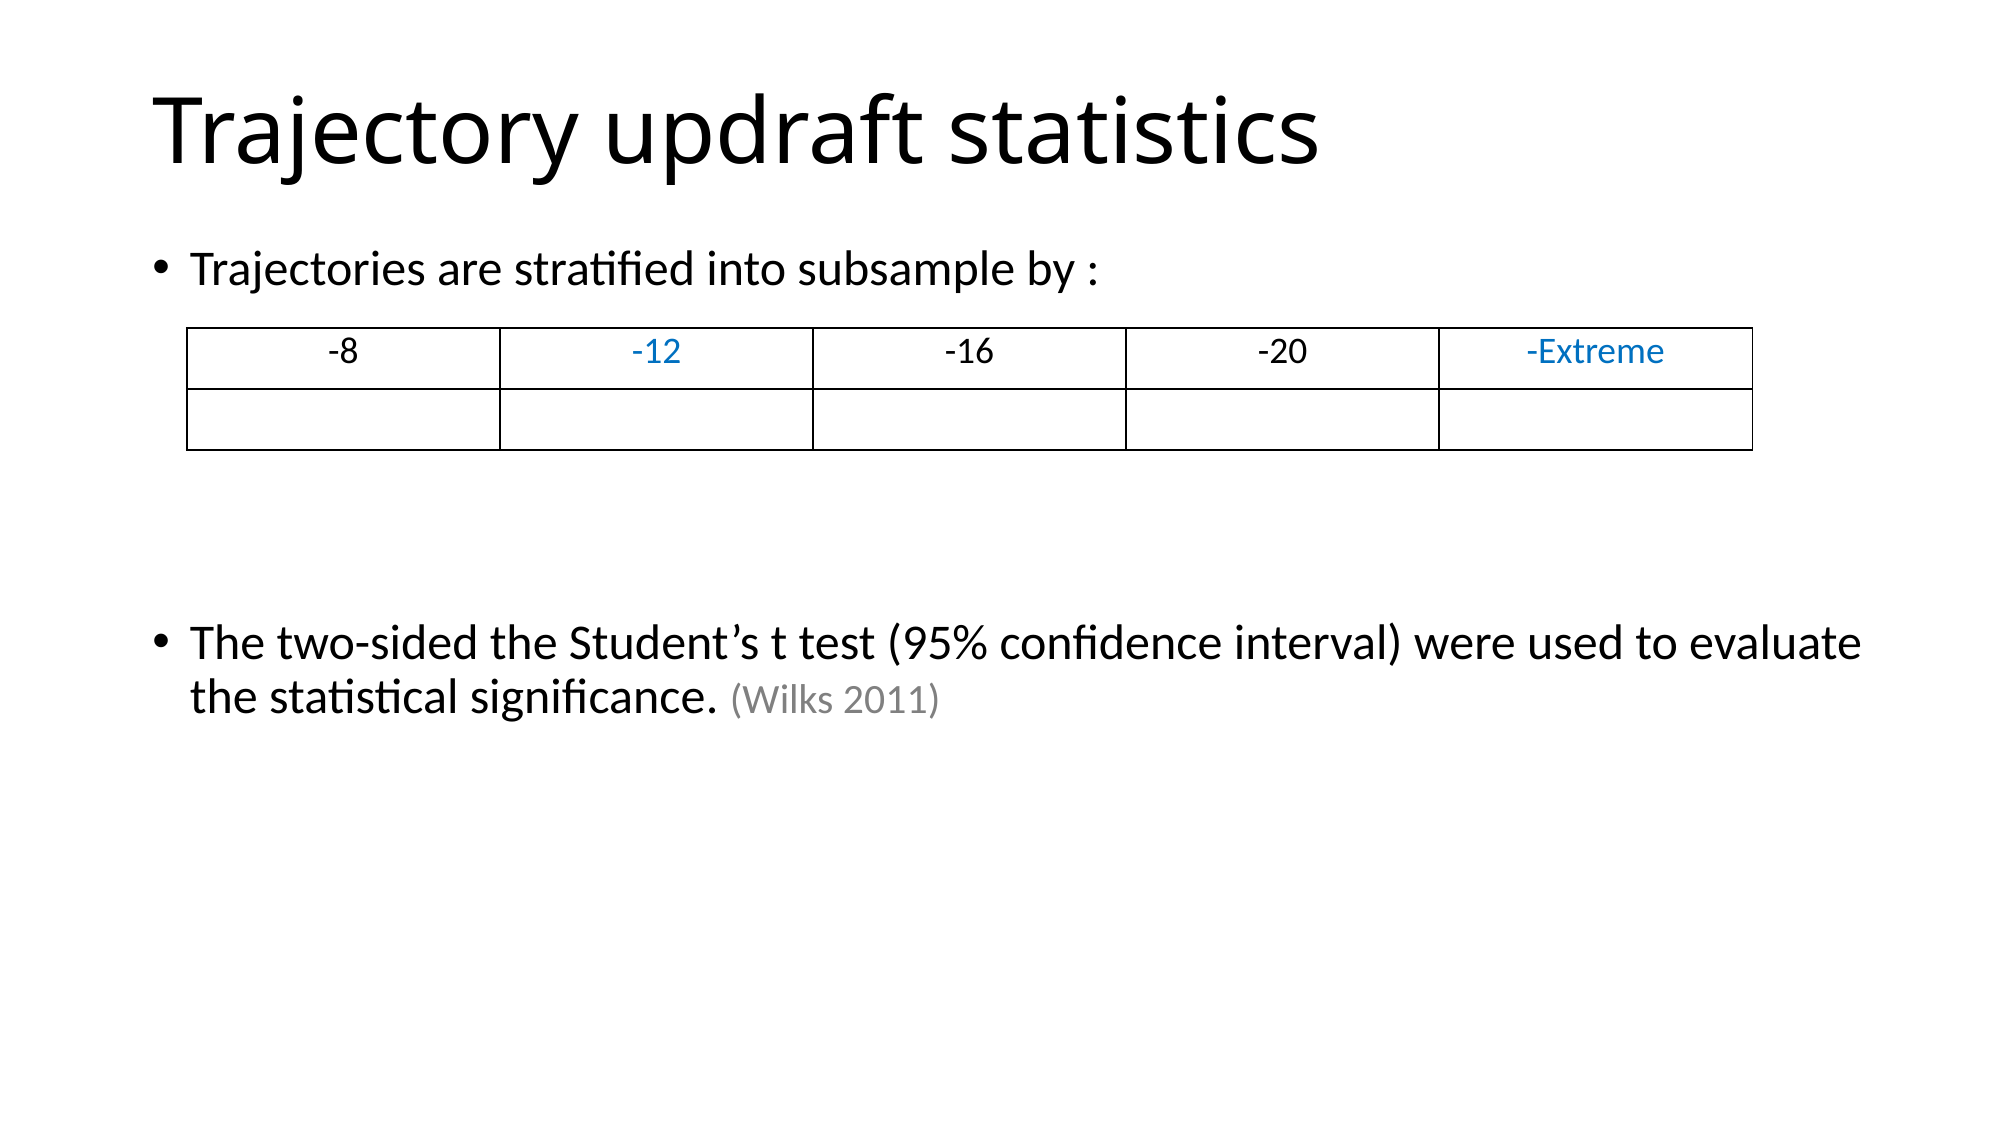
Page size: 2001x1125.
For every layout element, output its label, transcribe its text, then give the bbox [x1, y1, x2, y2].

title Trajectory updraft statistics [137, 26, 1863, 242]
